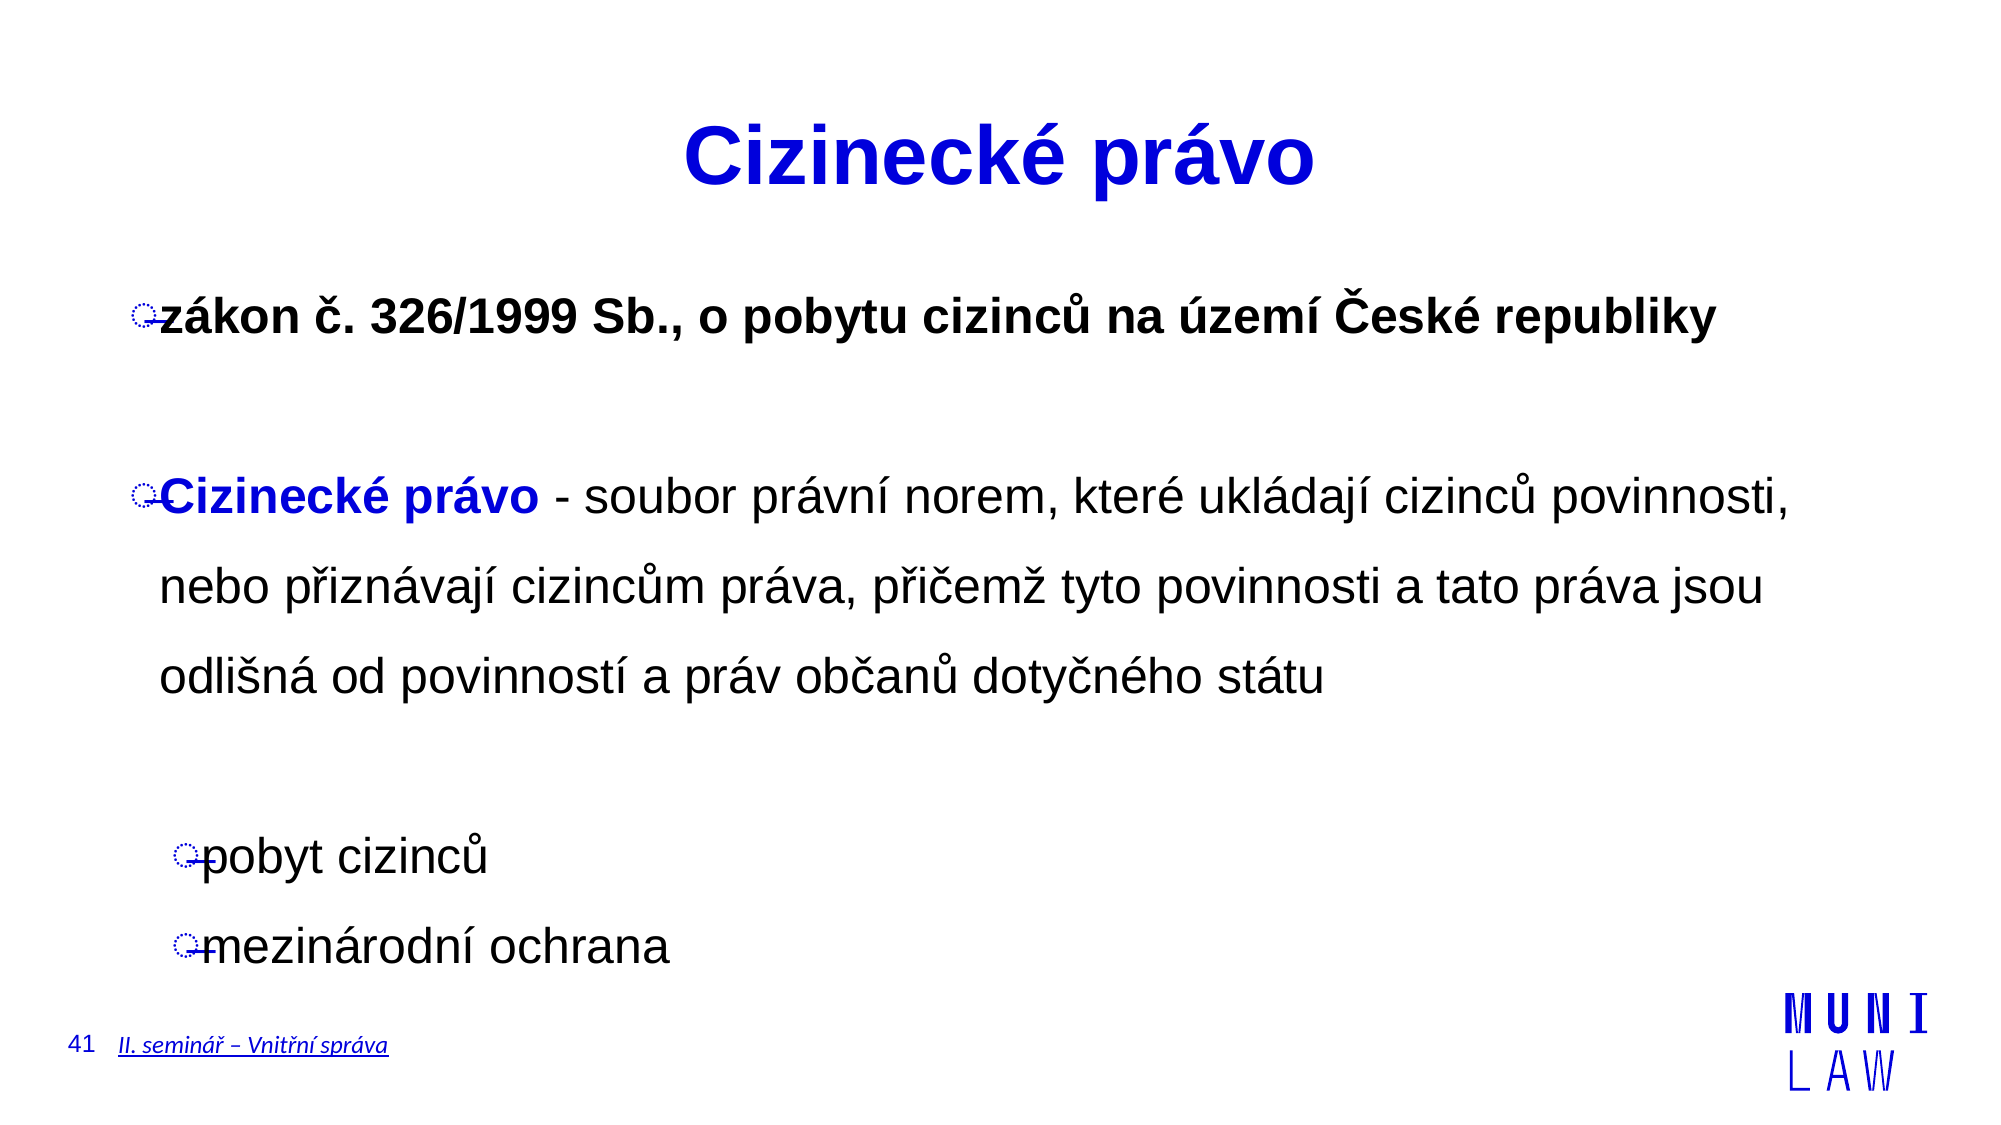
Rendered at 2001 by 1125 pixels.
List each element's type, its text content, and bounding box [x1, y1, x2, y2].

slide_number 41 [67, 1021, 110, 1063]
title Cizinecké právo [118, 118, 1883, 193]
footer II. seminář – Vnitřní správa [118, 1021, 1867, 1063]
list zákon č. 326/1999 Sb., o pobytu cizinců na území České republiky Cizinecké právo - soubor právní norem, které ukládají cizinců povinnosti, nebo přiznávají cizincům práva, přičemž tyto povinnosti a tato práva jsou odlišná od povinností a práv občanů dotyčného státu pobyt cizinců mezinárodní ochrana [118, 253, 1902, 1007]
